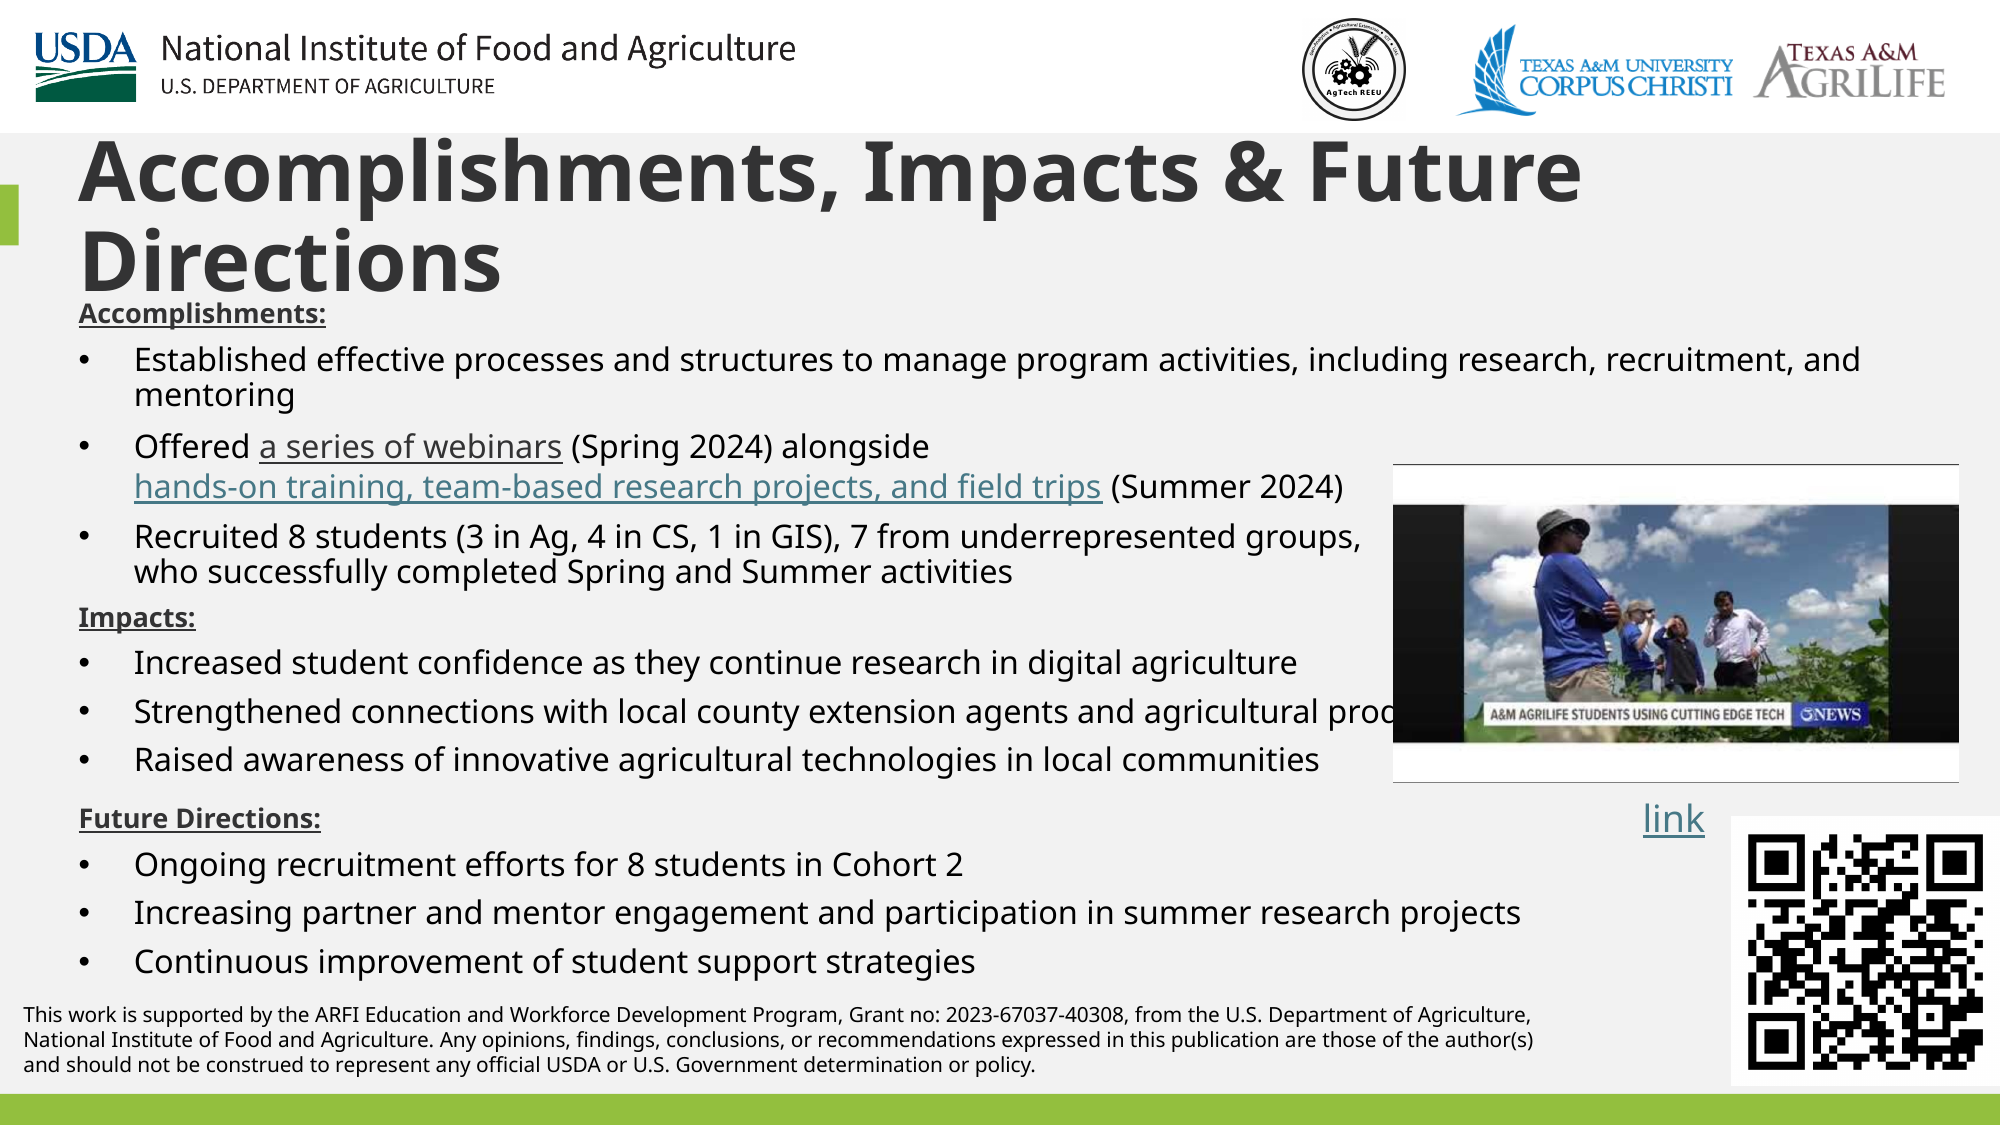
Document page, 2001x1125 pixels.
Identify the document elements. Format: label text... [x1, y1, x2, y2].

title Accomplishments, Impacts & Future Directions [63, 163, 1863, 276]
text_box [1391, 462, 1960, 784]
text_box link [1627, 787, 1724, 853]
list Accomplishments: Established effective processes and structures to manage program activities, including research, recruitment, and mentoring Offered a series of webinars (Spring 2024) alongside hands-on training, team-based research projects, and field trips (Summer 2024) Recruited 8 students (3 in Ag, 4 in CS, 1 in GIS), 7 from underrepresented groups, who successfully completed Spring and Summer activities Impacts: Increased student confidence as they continue research in digital agriculture Strengthened connections with local county extension agents and agricultural producers Raised awareness of innovative agricultural technologies in local communities Future Directions: Ongoing recruitment efforts for 8 students in Cohort 2 Increasing partner and mentor engagement and participation in summer research projects Continuous improvement of student support strategies [63, 293, 1906, 991]
picture [1302, 17, 1407, 122]
text_box This work is supported by the ARFI Education and Workforce Development Program, Grant no: 2023-67037-40308, from the U.S. Department of Agriculture, National Institute of Food and Agriculture. Any opinions, findings, conclusions, or recommendations expressed in this publication are those of the author(s) and should not be construed to represent any official USDA or U.S. Government determination or policy. [8, 994, 1549, 1085]
picture [34, 31, 795, 102]
picture [1730, 816, 2000, 1086]
picture [1444, 17, 1960, 133]
